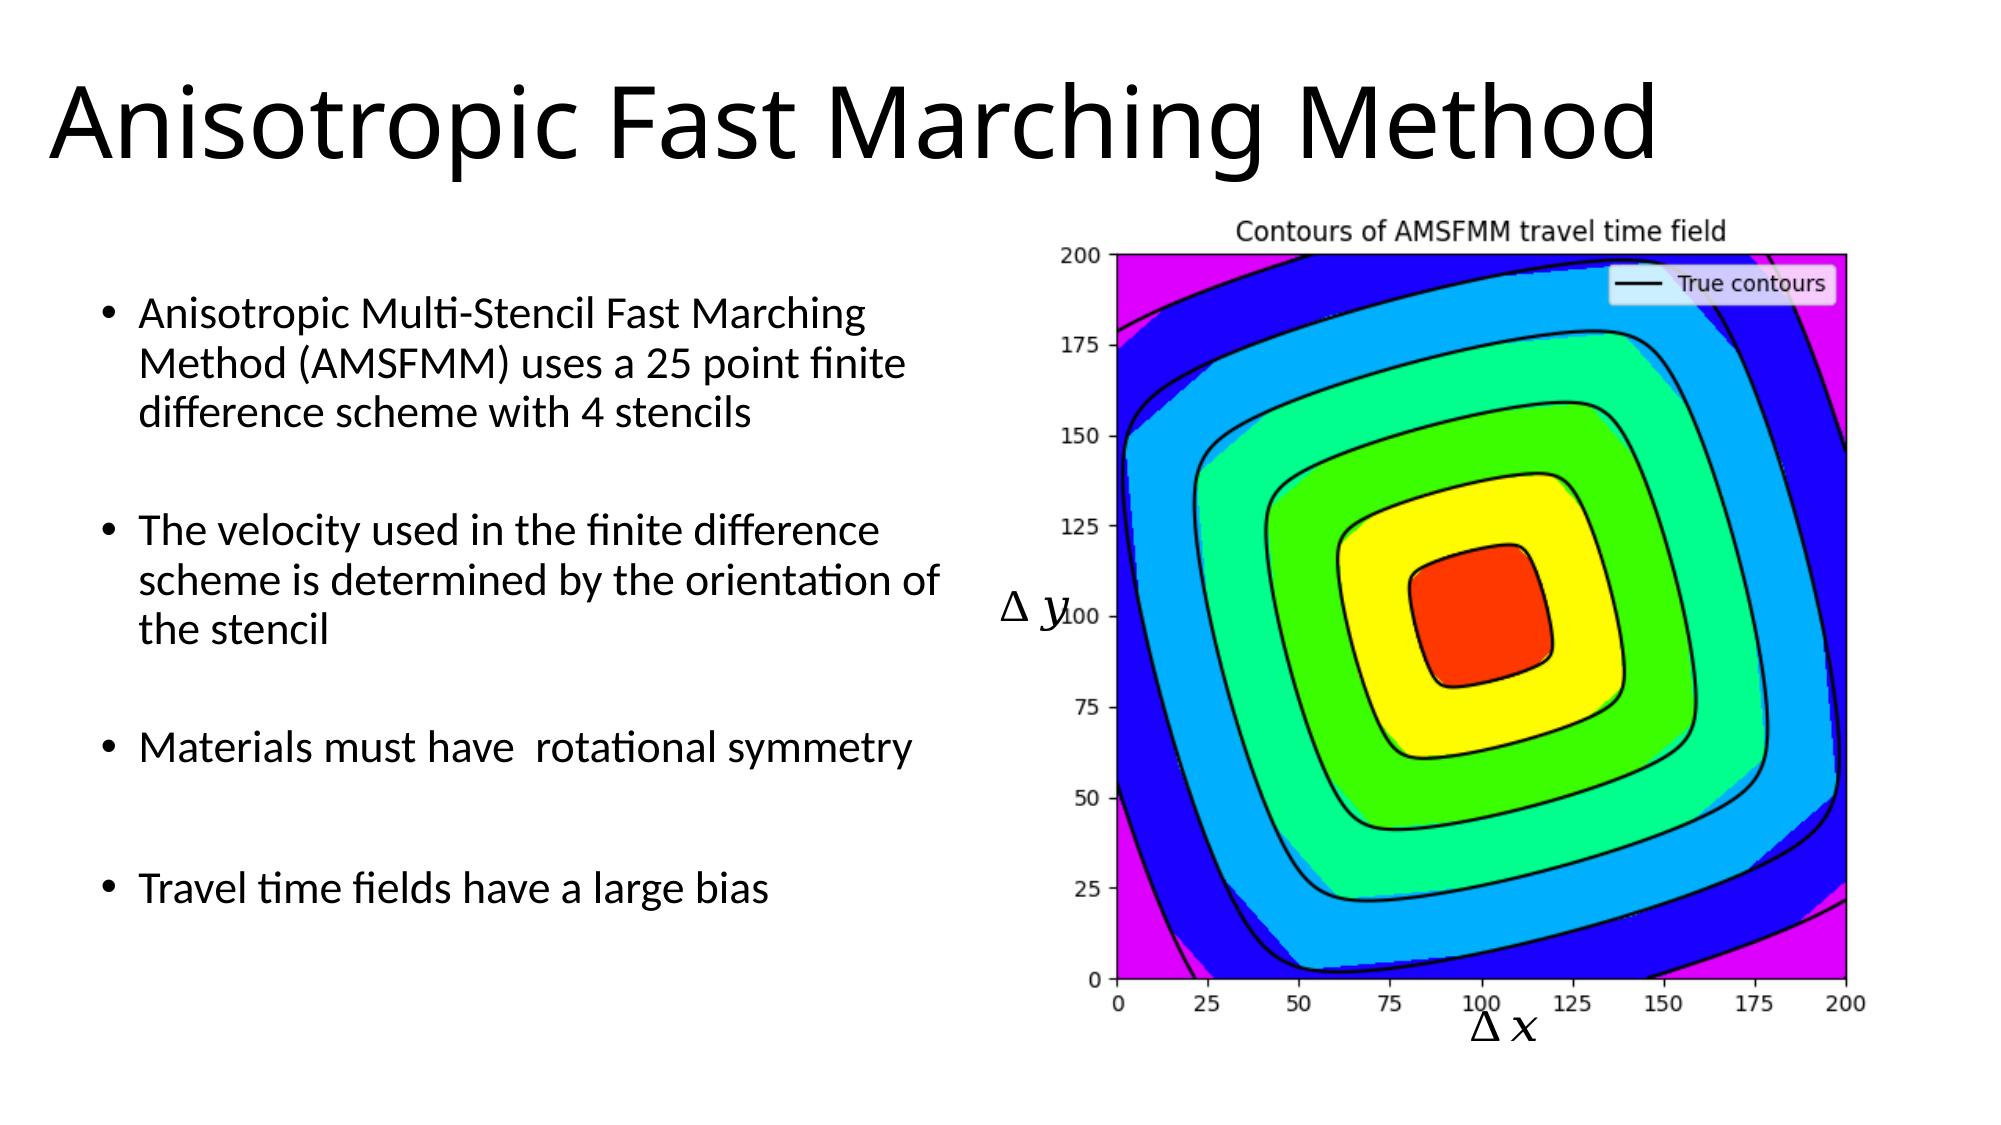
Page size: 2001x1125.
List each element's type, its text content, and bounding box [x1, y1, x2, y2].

title Anisotropic Fast Marching Method [34, 29, 1703, 224]
picture [999, 141, 1940, 1082]
